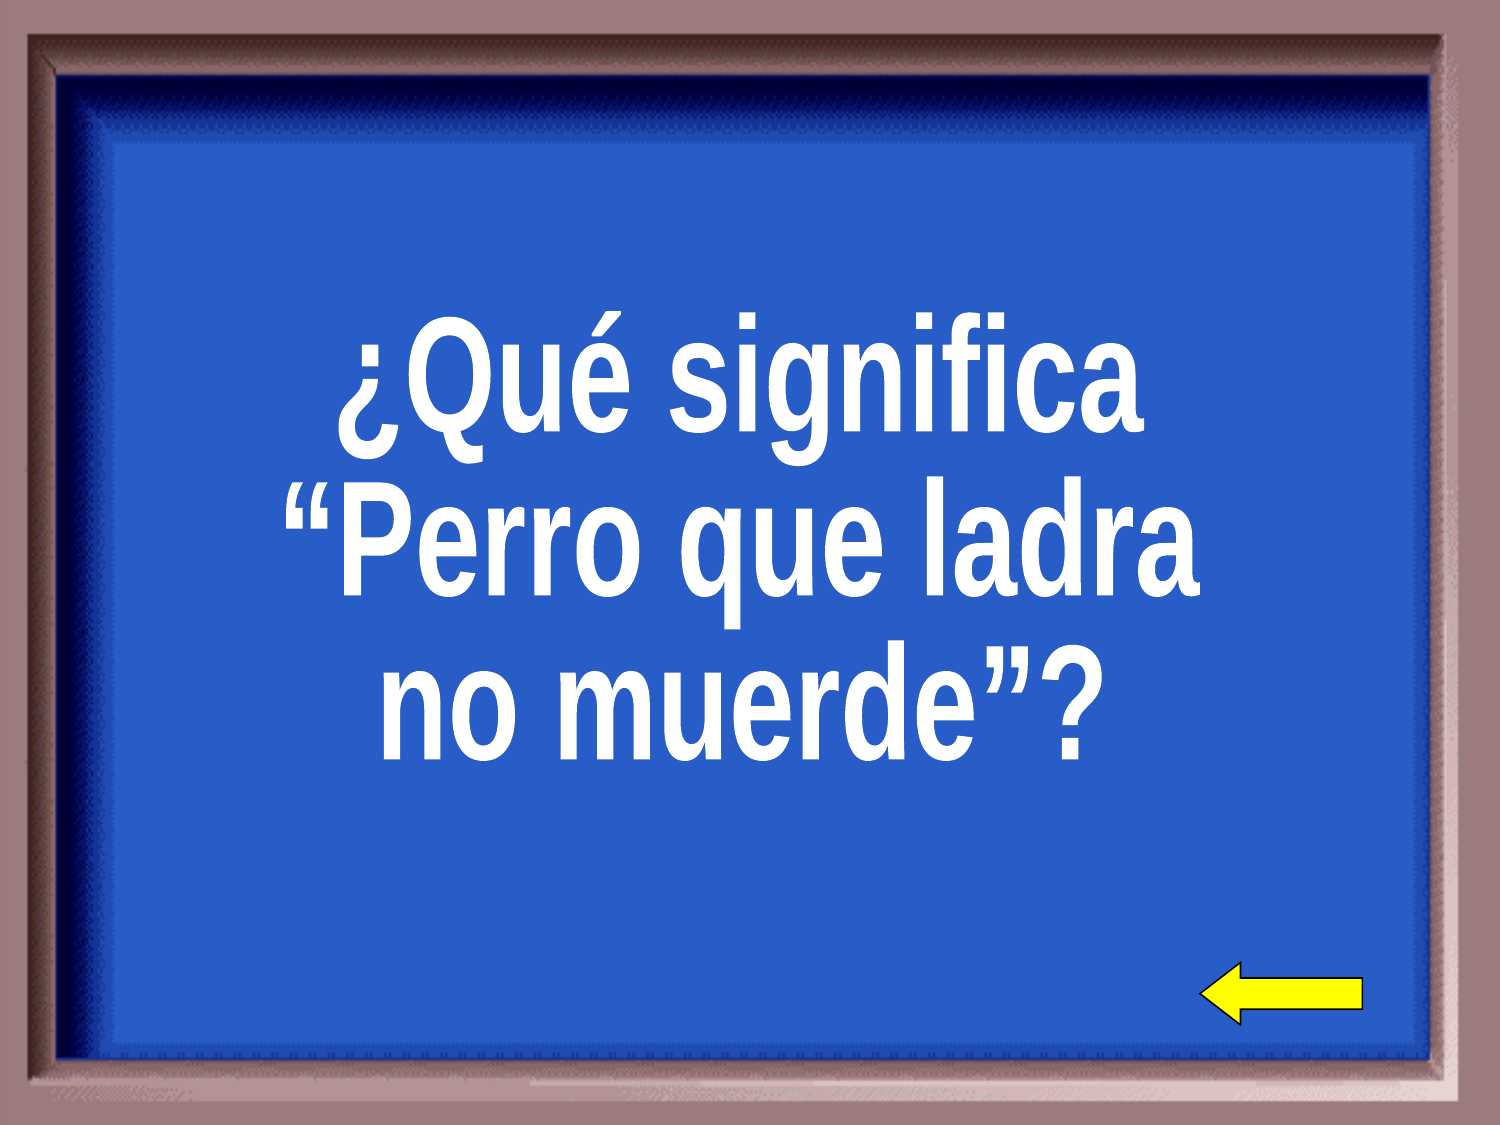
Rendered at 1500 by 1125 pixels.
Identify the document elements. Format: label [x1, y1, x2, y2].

text_box [1199, 962, 1363, 1025]
picture [0, 0, 1500, 1125]
